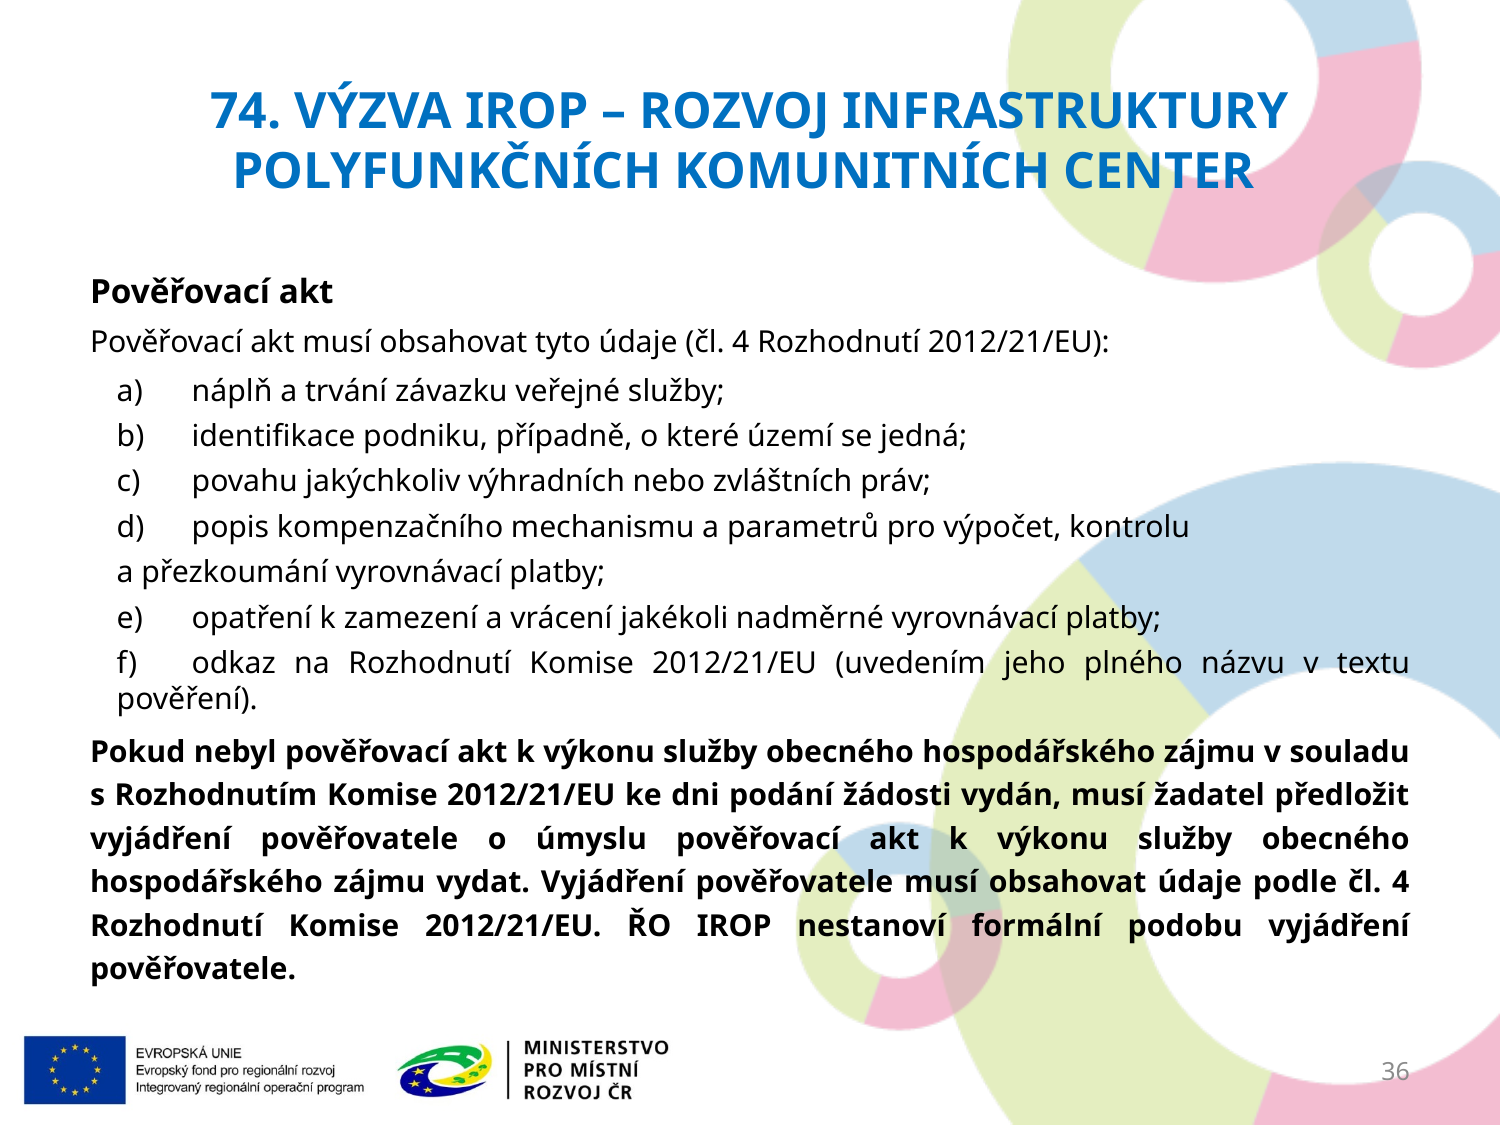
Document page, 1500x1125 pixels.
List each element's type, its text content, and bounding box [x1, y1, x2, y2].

list Pověřovací akt Pověřovací akt musí obsahovat tyto údaje (čl. 4 Rozhodnutí 2012/21/EU): a) náplň a trvání závazku veřejné služby; b) identifikace podniku, případně, o které území se jedná; c) povahu jakýchkoliv výhradních nebo zvláštních práv; d) popis kompenzačního mechanismu a parametrů pro výpočet, kontrolu a přezkoumání vyrovnávací platby; e) opatření k zamezení a vrácení jakékoli nadměrné vyrovnávací platby; f) odkaz na Rozhodnutí Komise 2012/21/EU (uvedením jeho plného názvu v textu pověření). Pokud nebyl pověřovací akt k výkonu služby obecného hospodářského zájmu v souladu s Rozhodnutím Komise 2012/21/EU ke dni podání žádosti vydán, musí žadatel předložit vyjádření pověřovatele o úmyslu pověřovací akt k výkonu služby obecného hospodářského zájmu vydat. Vyjádření pověřovatele musí obsahovat údaje podle čl. 4 Rozhodnutí Komise 2012/21/EU. ŘO IROP nestanoví formální podobu vyjádření pověřovatele. [75, 262, 1425, 1005]
title 74. výzva IROP – Rozvoj infrastruktury polyfunkčních komunitních center [75, 45, 1425, 233]
slide_number 36 [1074, 1042, 1425, 1103]
picture [0, 1012, 691, 1125]
